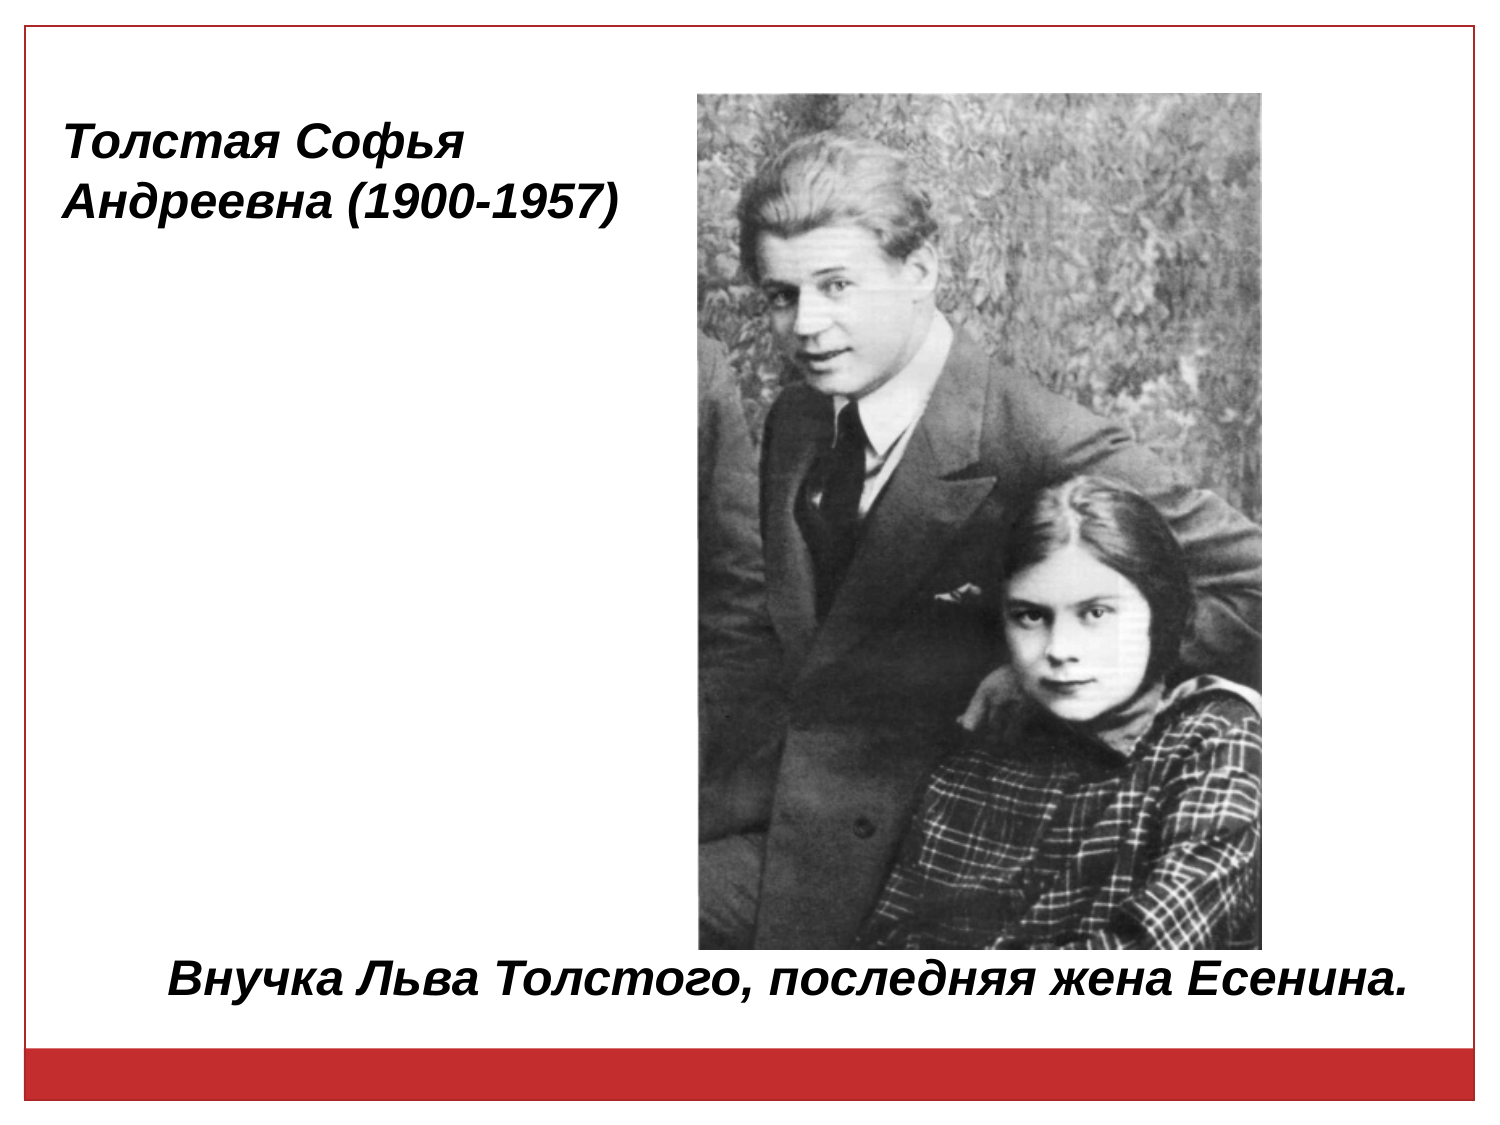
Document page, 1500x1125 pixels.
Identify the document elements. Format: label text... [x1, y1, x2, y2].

picture [697, 93, 1262, 950]
text_box Толстая Софья Андреевна (1900-1957) [46, 1, 680, 287]
text_box Внучка Льва Толстого, последняя жена Есенина. [152, 937, 1500, 1013]
